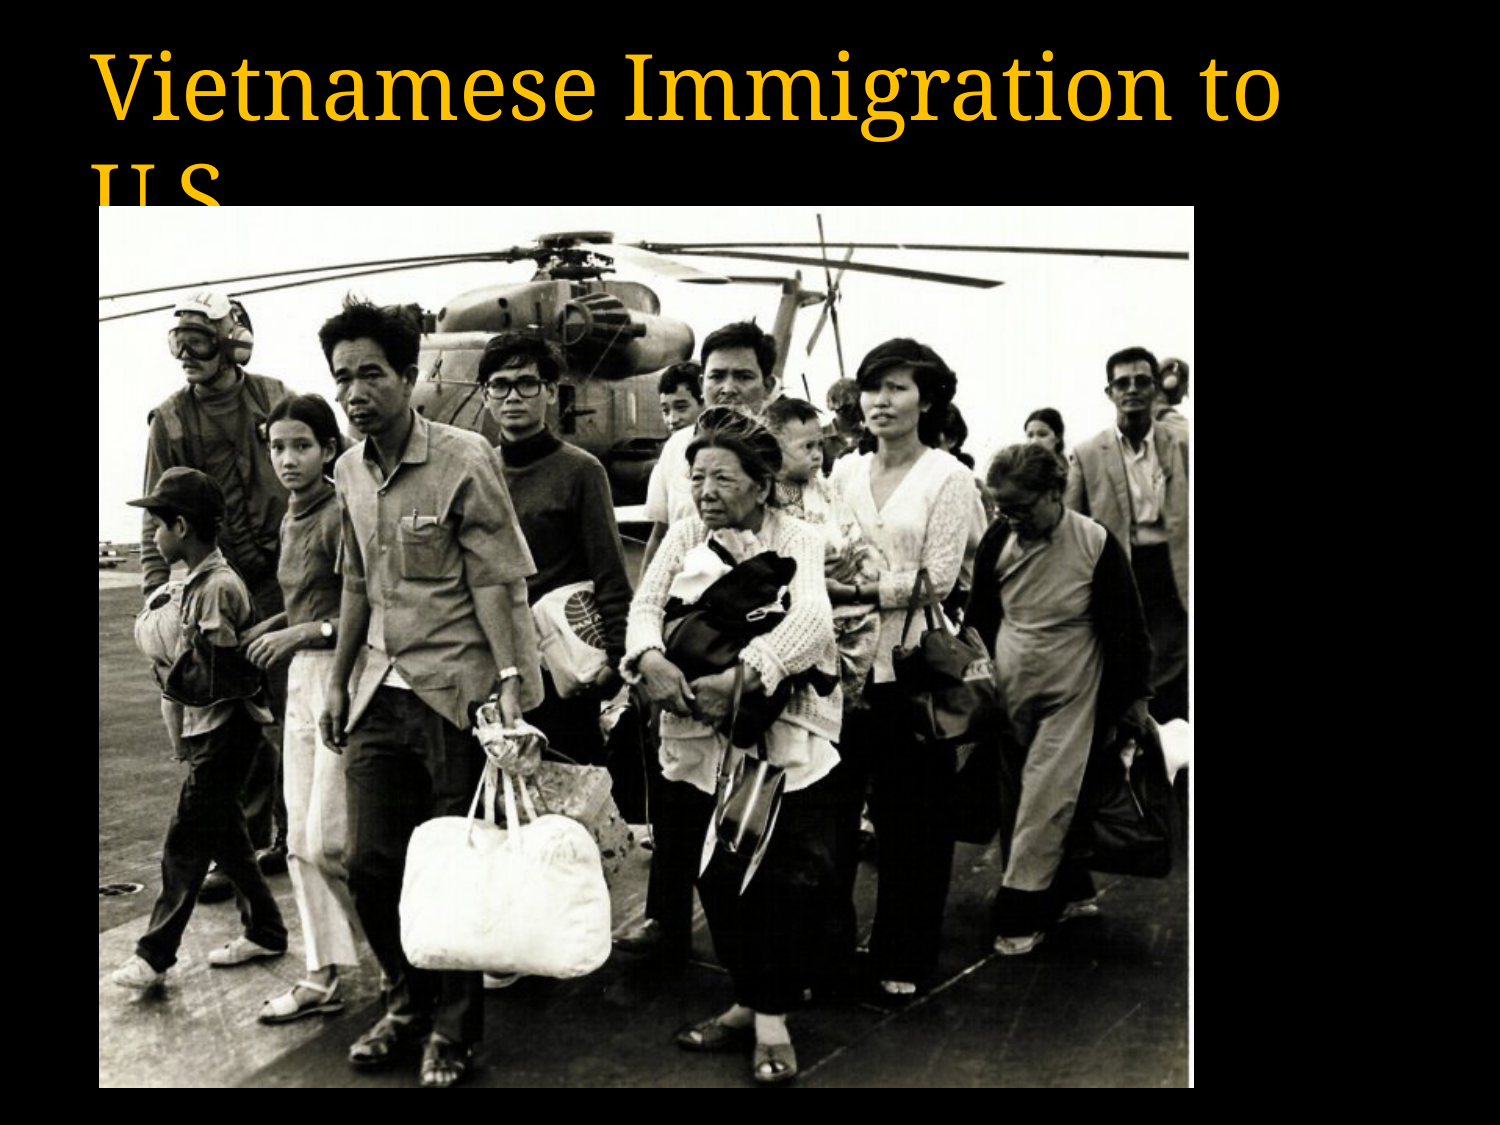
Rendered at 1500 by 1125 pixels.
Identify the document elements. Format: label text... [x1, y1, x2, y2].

picture [99, 206, 1194, 1088]
title Vietnamese Immigration to U.S. [75, 45, 1425, 233]
